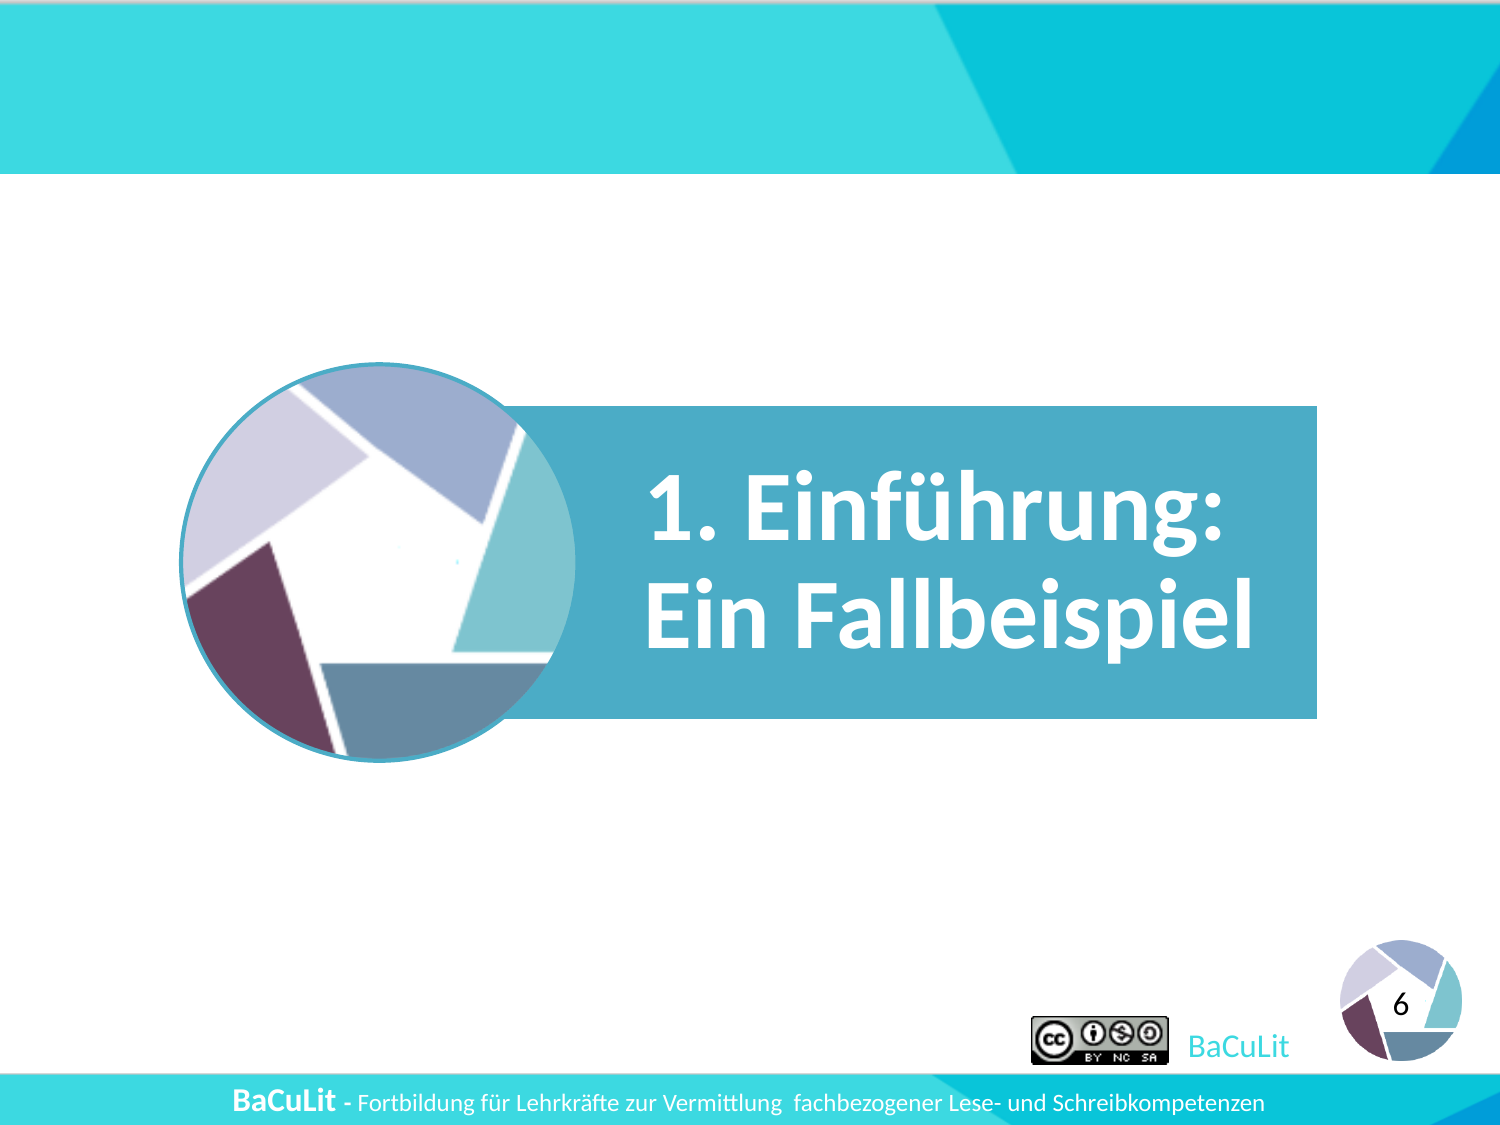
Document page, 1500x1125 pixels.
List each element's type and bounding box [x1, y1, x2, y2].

picture [0, 1073, 1500, 1125]
picture [0, 0, 1500, 174]
picture [1340, 940, 1462, 1061]
text_box [378, 403, 1320, 722]
picture [1031, 1016, 1169, 1065]
text_box [178, 362, 500, 763]
